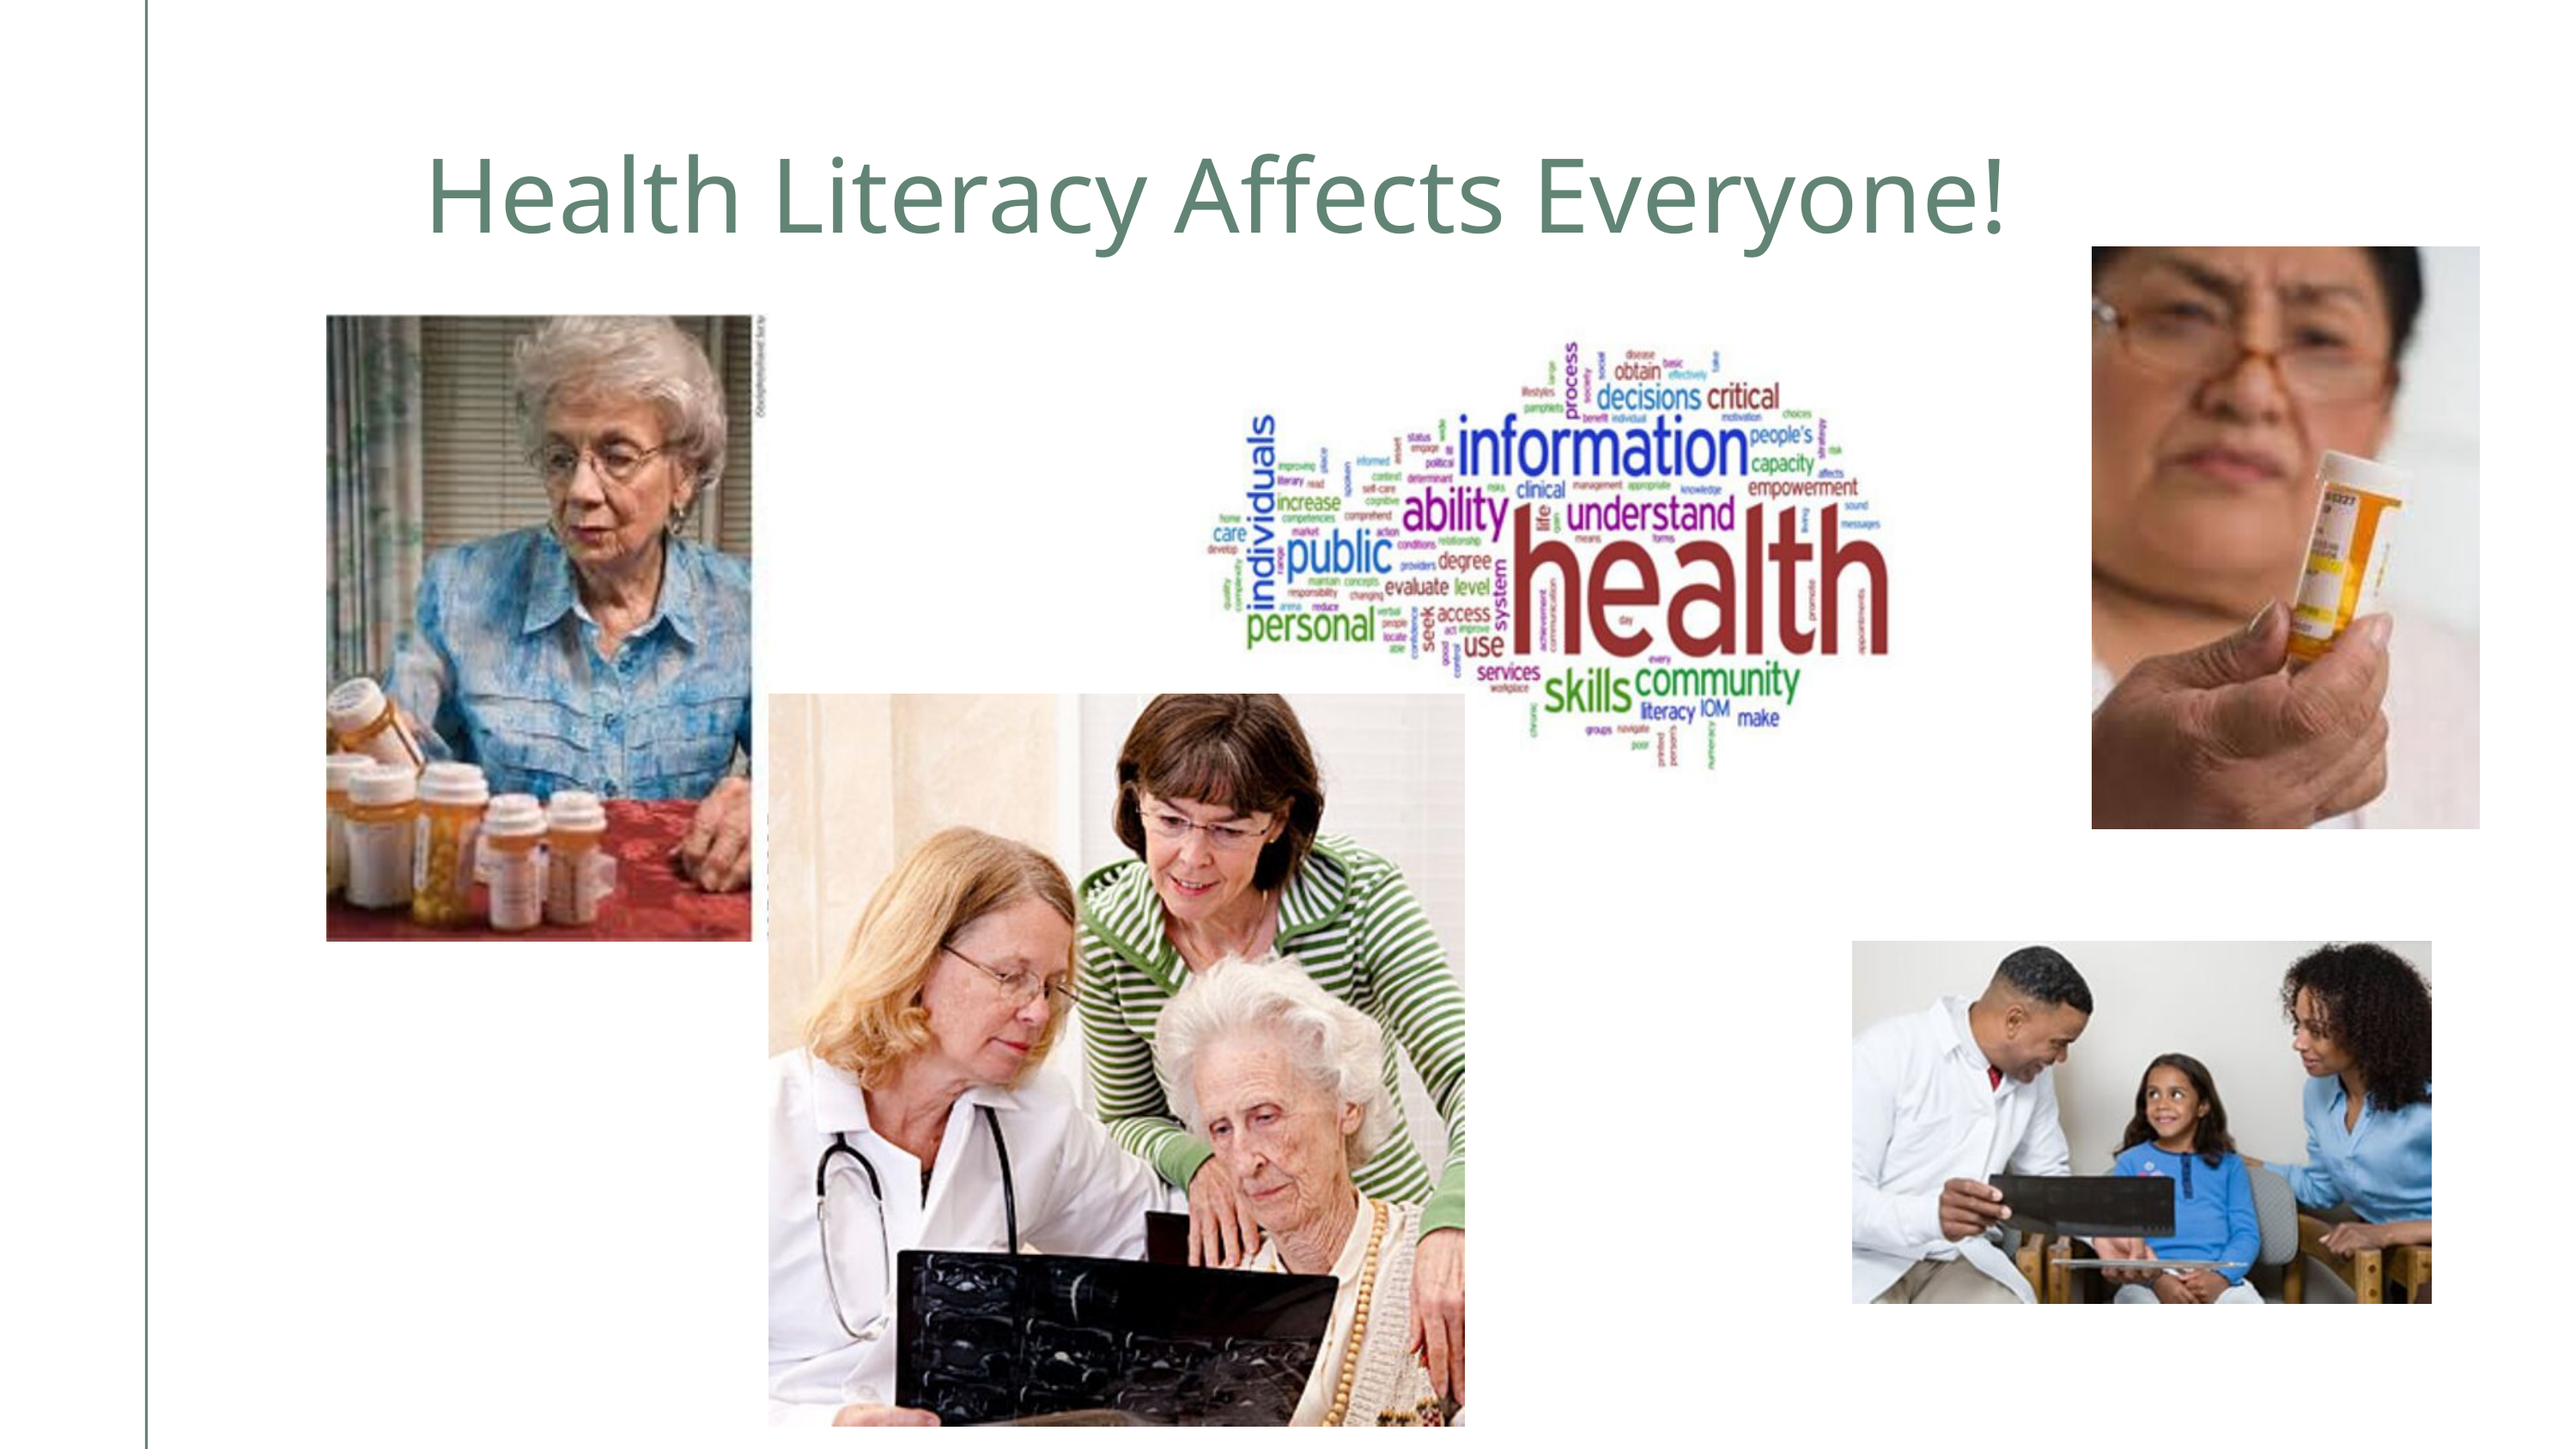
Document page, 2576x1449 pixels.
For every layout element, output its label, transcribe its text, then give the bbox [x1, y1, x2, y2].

text_box [144, 0, 149, 1449]
picture [326, 278, 1912, 1427]
picture [2092, 246, 2481, 829]
picture [1851, 940, 2432, 1304]
text_box Health Literacy Affects Everyone! [204, 109, 2227, 254]
